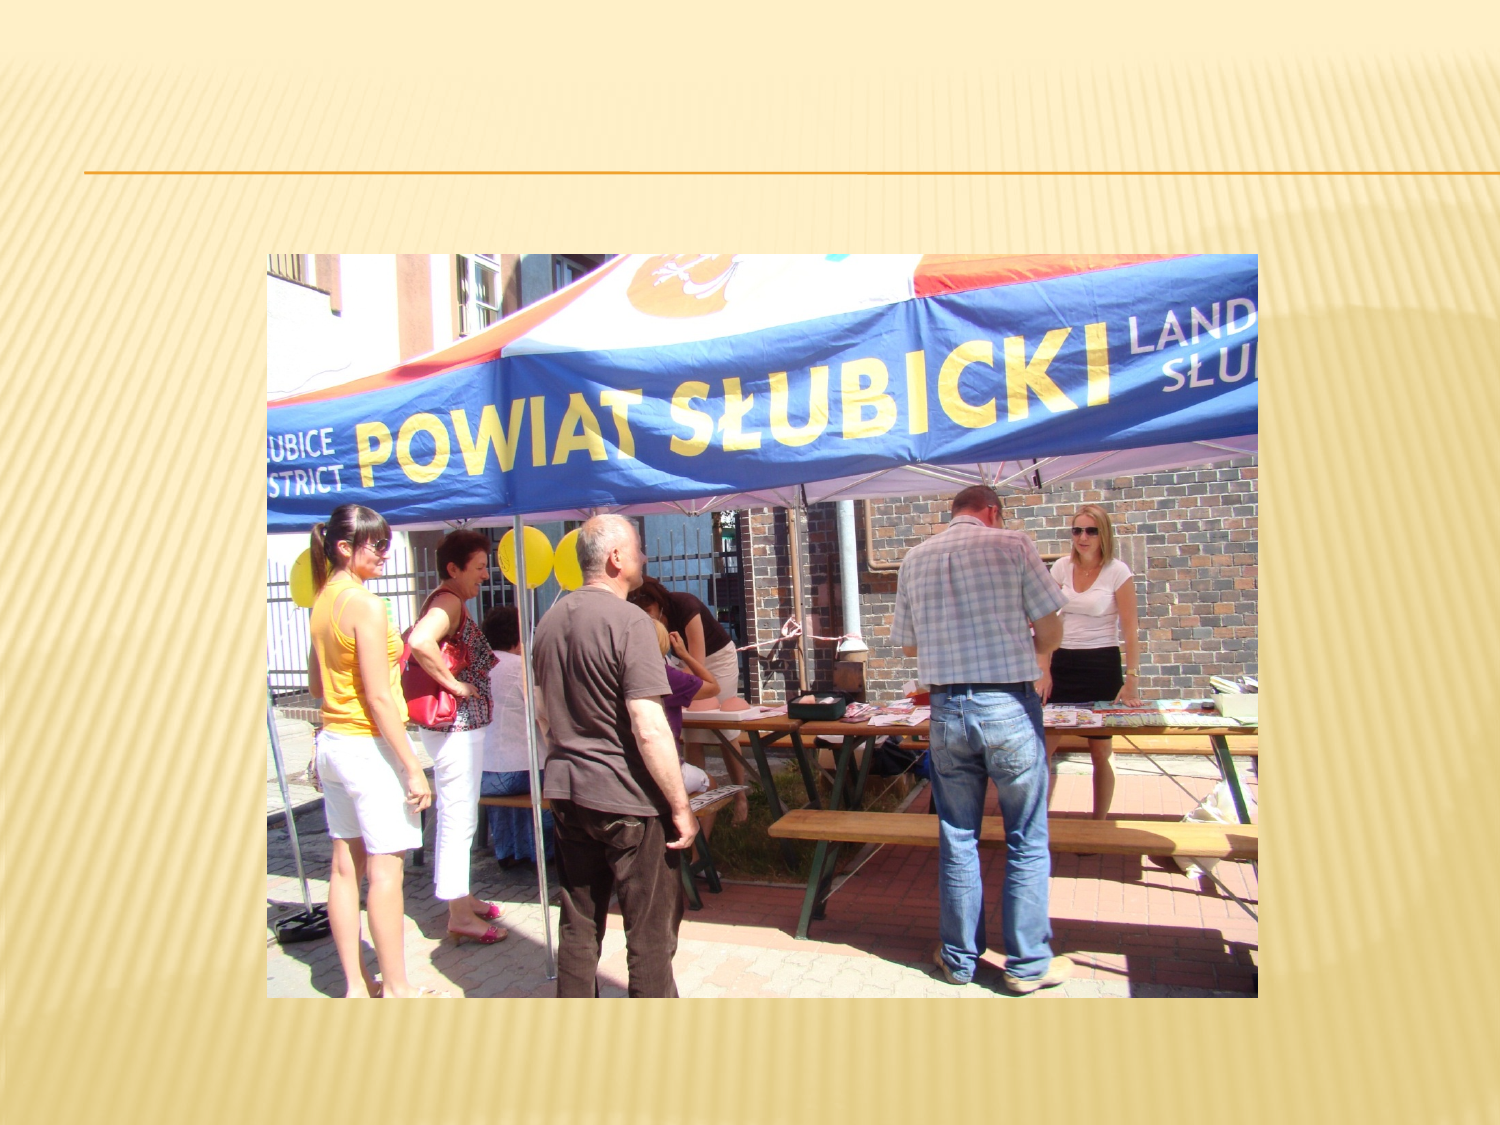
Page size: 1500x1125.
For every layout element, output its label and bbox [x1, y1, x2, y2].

list [267, 254, 1258, 998]
